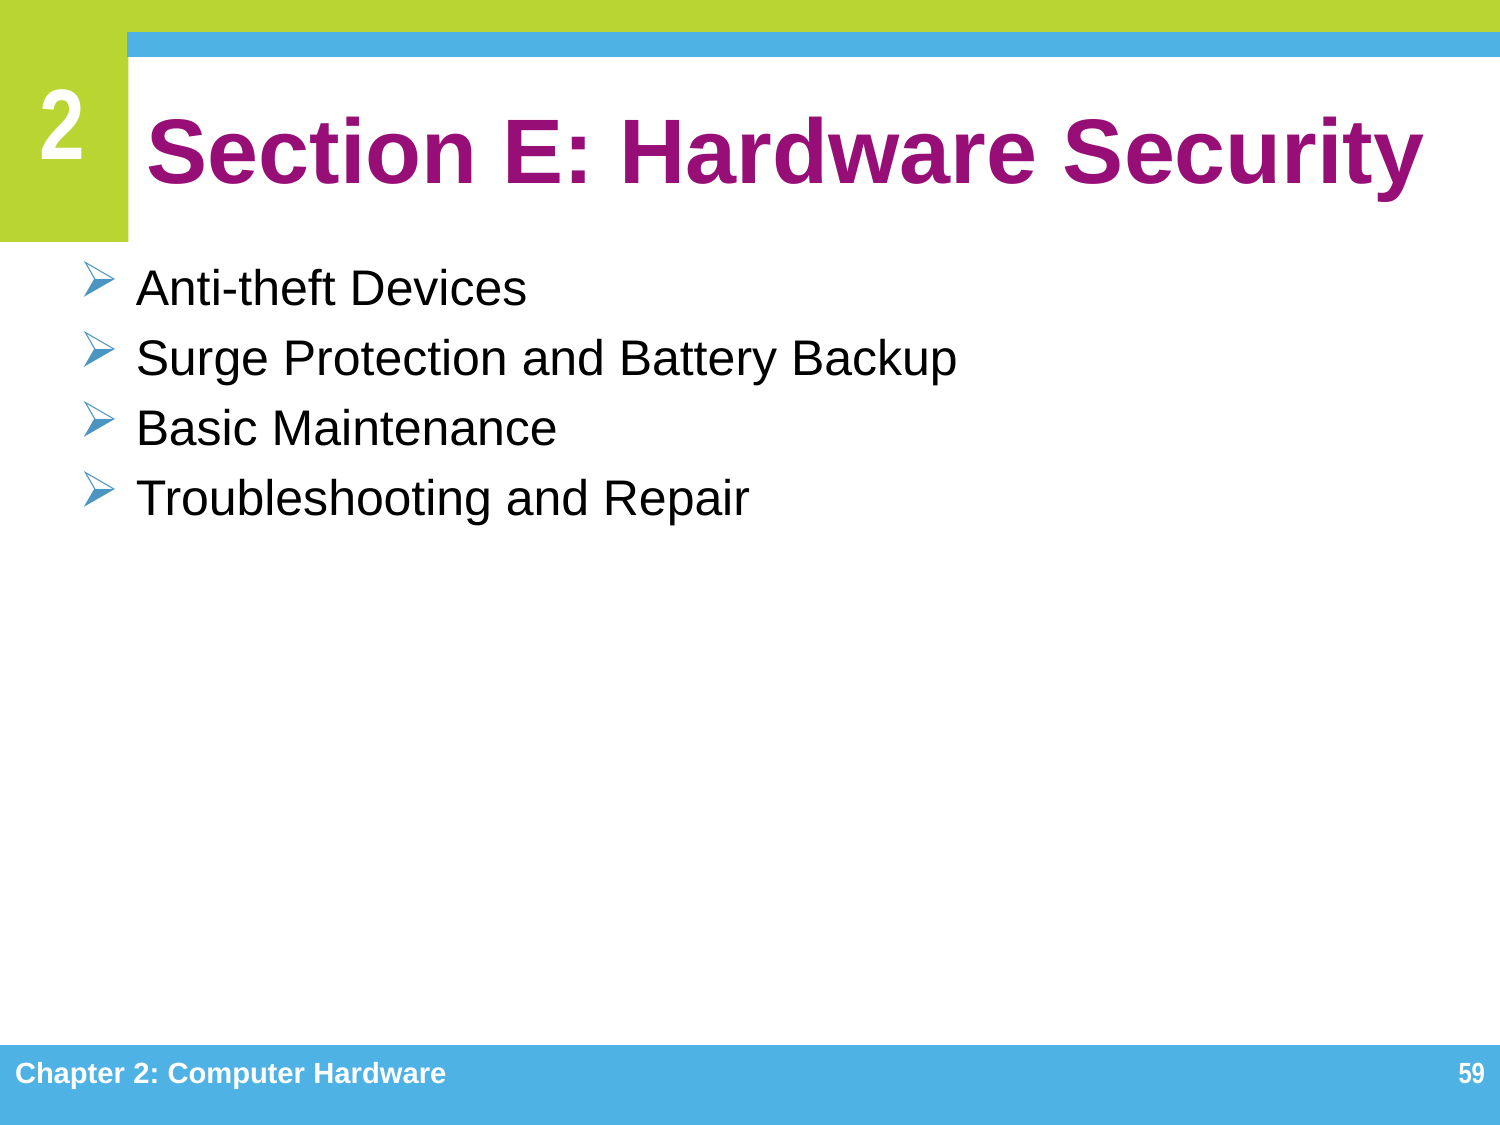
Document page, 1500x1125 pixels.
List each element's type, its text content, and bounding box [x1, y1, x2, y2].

slide_number 59 [1149, 1046, 1500, 1125]
footer Chapter 2: Computer Hardware [0, 1046, 1149, 1125]
list Anti-theft Devices Surge Protection and Battery Backup Basic Maintenance Troubleshooting and Repair [64, 247, 1500, 1006]
title Section E: Hardware Security [131, 60, 1500, 234]
